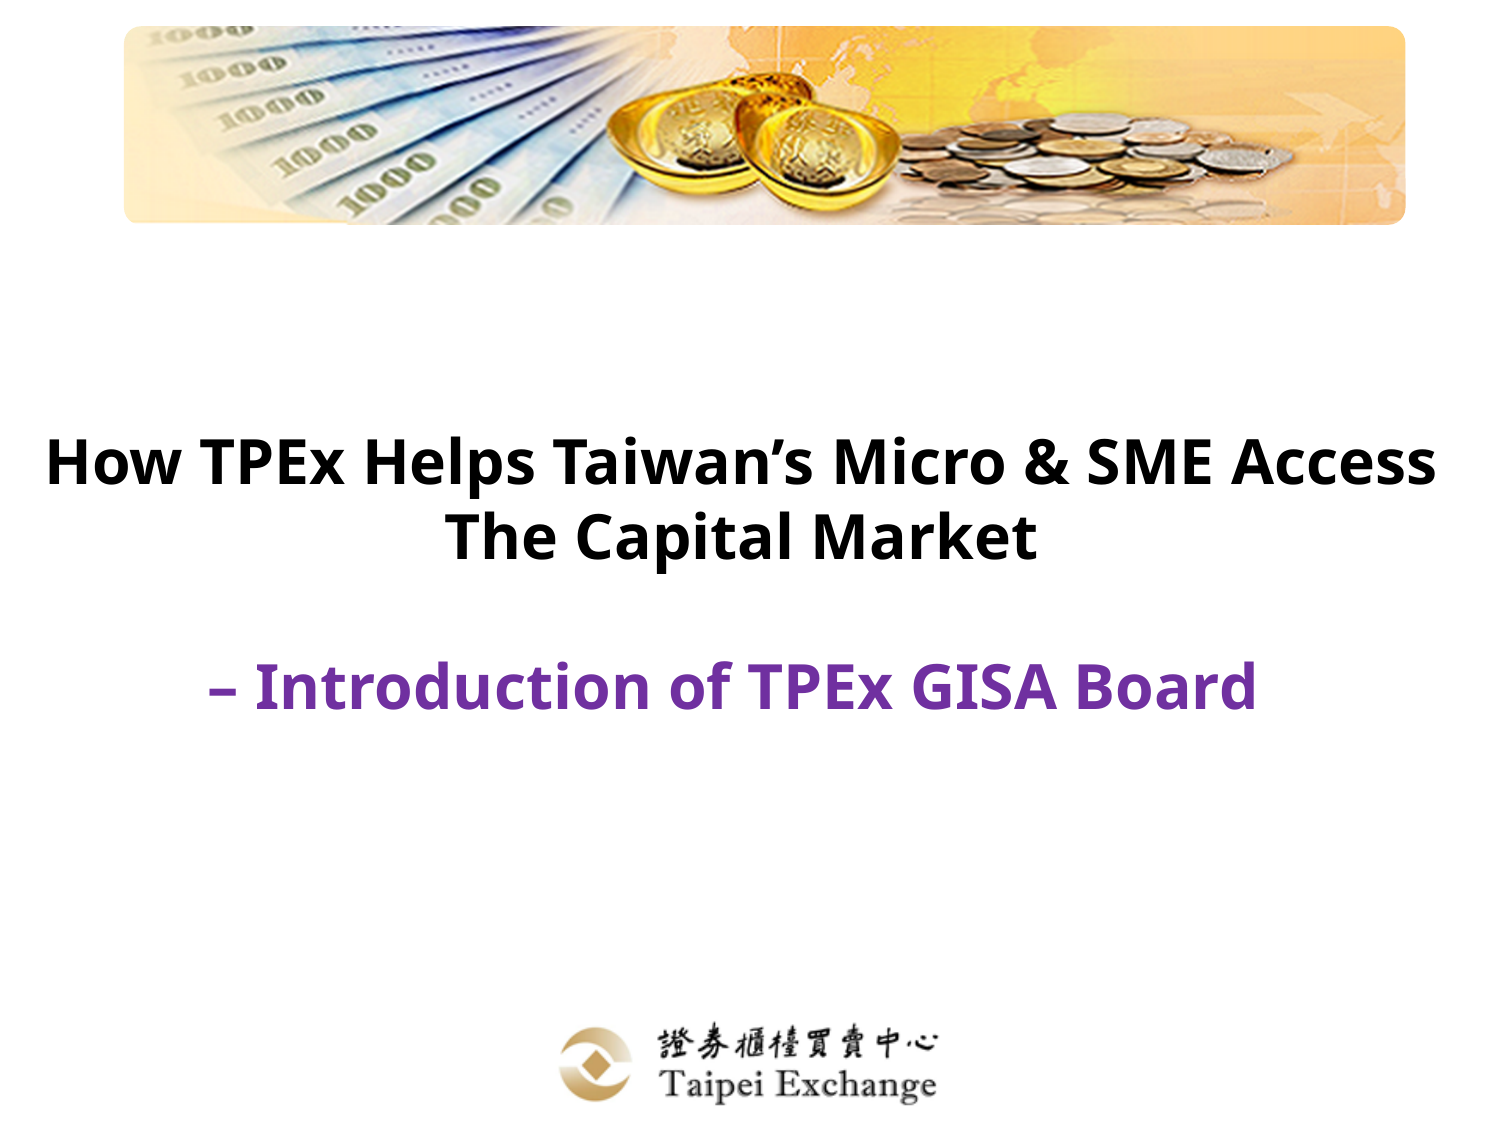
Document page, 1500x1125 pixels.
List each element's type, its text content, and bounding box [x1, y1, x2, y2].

picture [123, 25, 1406, 226]
picture [544, 1012, 955, 1118]
text_box How TPEx Helps Taiwan’s Micro & SME Access The Capital Market – Introduction of TPEx GISA Board [0, 414, 1500, 730]
